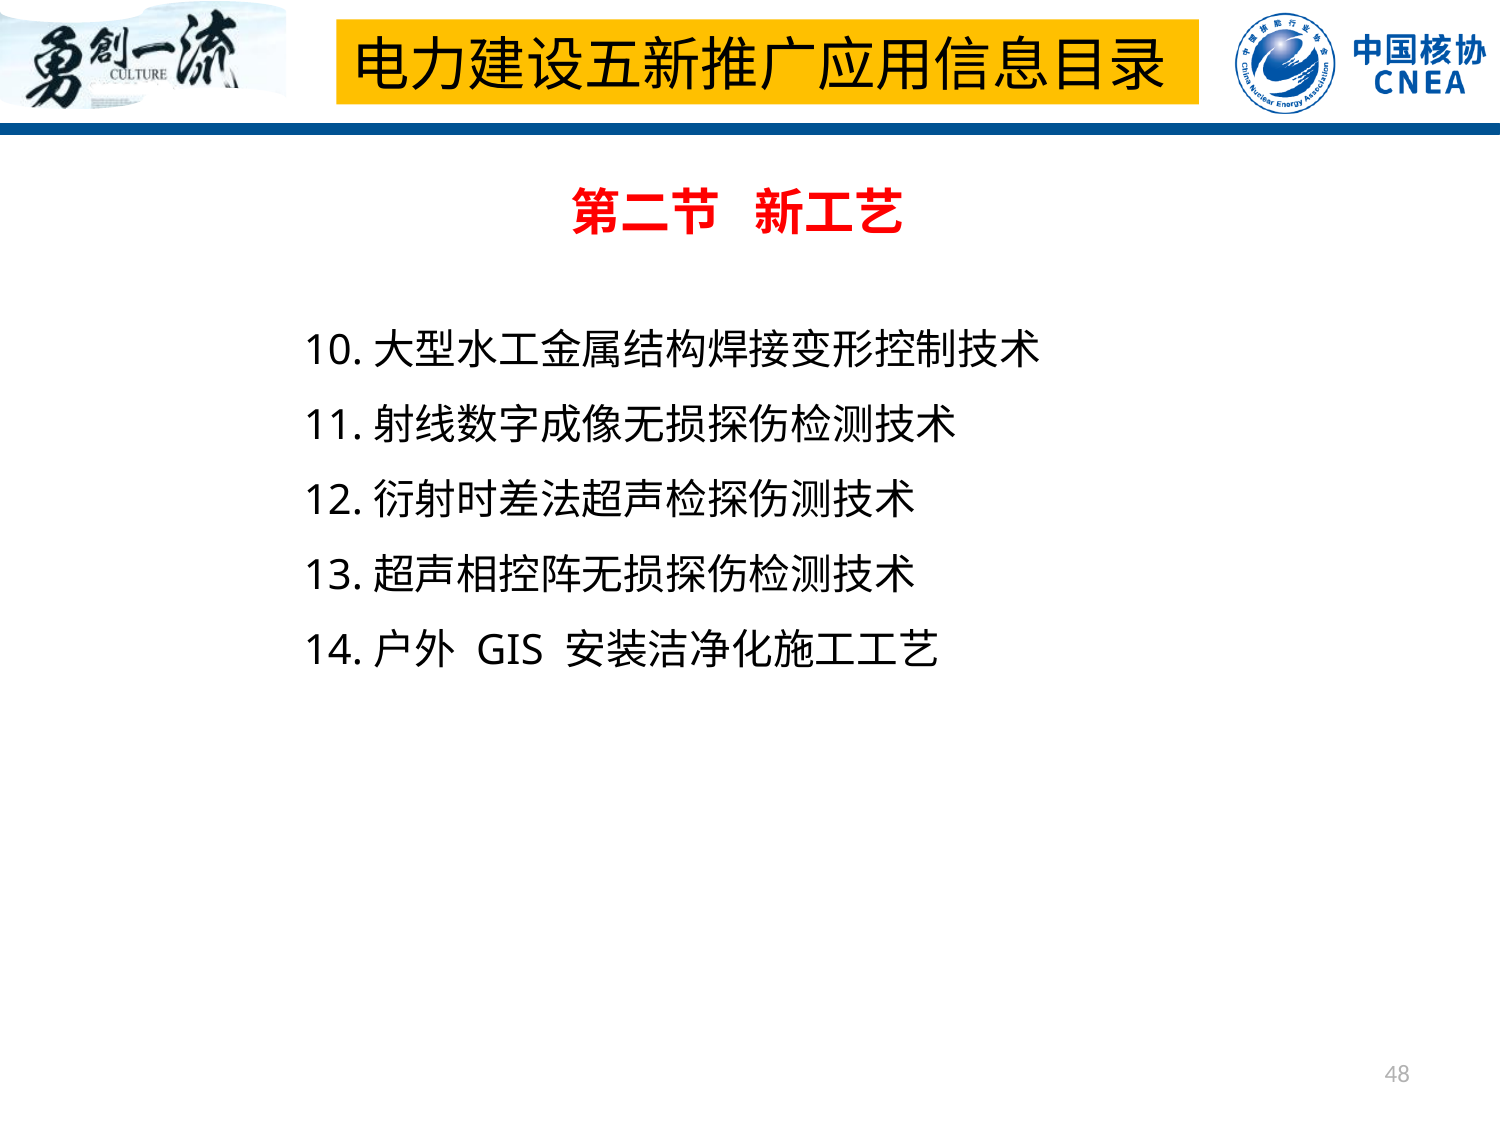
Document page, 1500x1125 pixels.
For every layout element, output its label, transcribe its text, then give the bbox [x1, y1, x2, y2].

text_box 10.大型水工金属结构焊接变形控制技术 11.射线数字成像无损探伤检测技术 12.衍射时差法超声检探伤测技术 13.超声相控阵无损探伤检测技术 14.户外 GIS 安装洁净化施工工艺 [289, 290, 1258, 681]
text_box 电力建设五新推广应用信息目录 [336, 19, 1199, 105]
slide_number 48 [1074, 1042, 1425, 1103]
picture [0, 1, 287, 109]
text_box 第二节 新工艺 [490, 172, 985, 248]
picture [1234, 12, 1489, 114]
